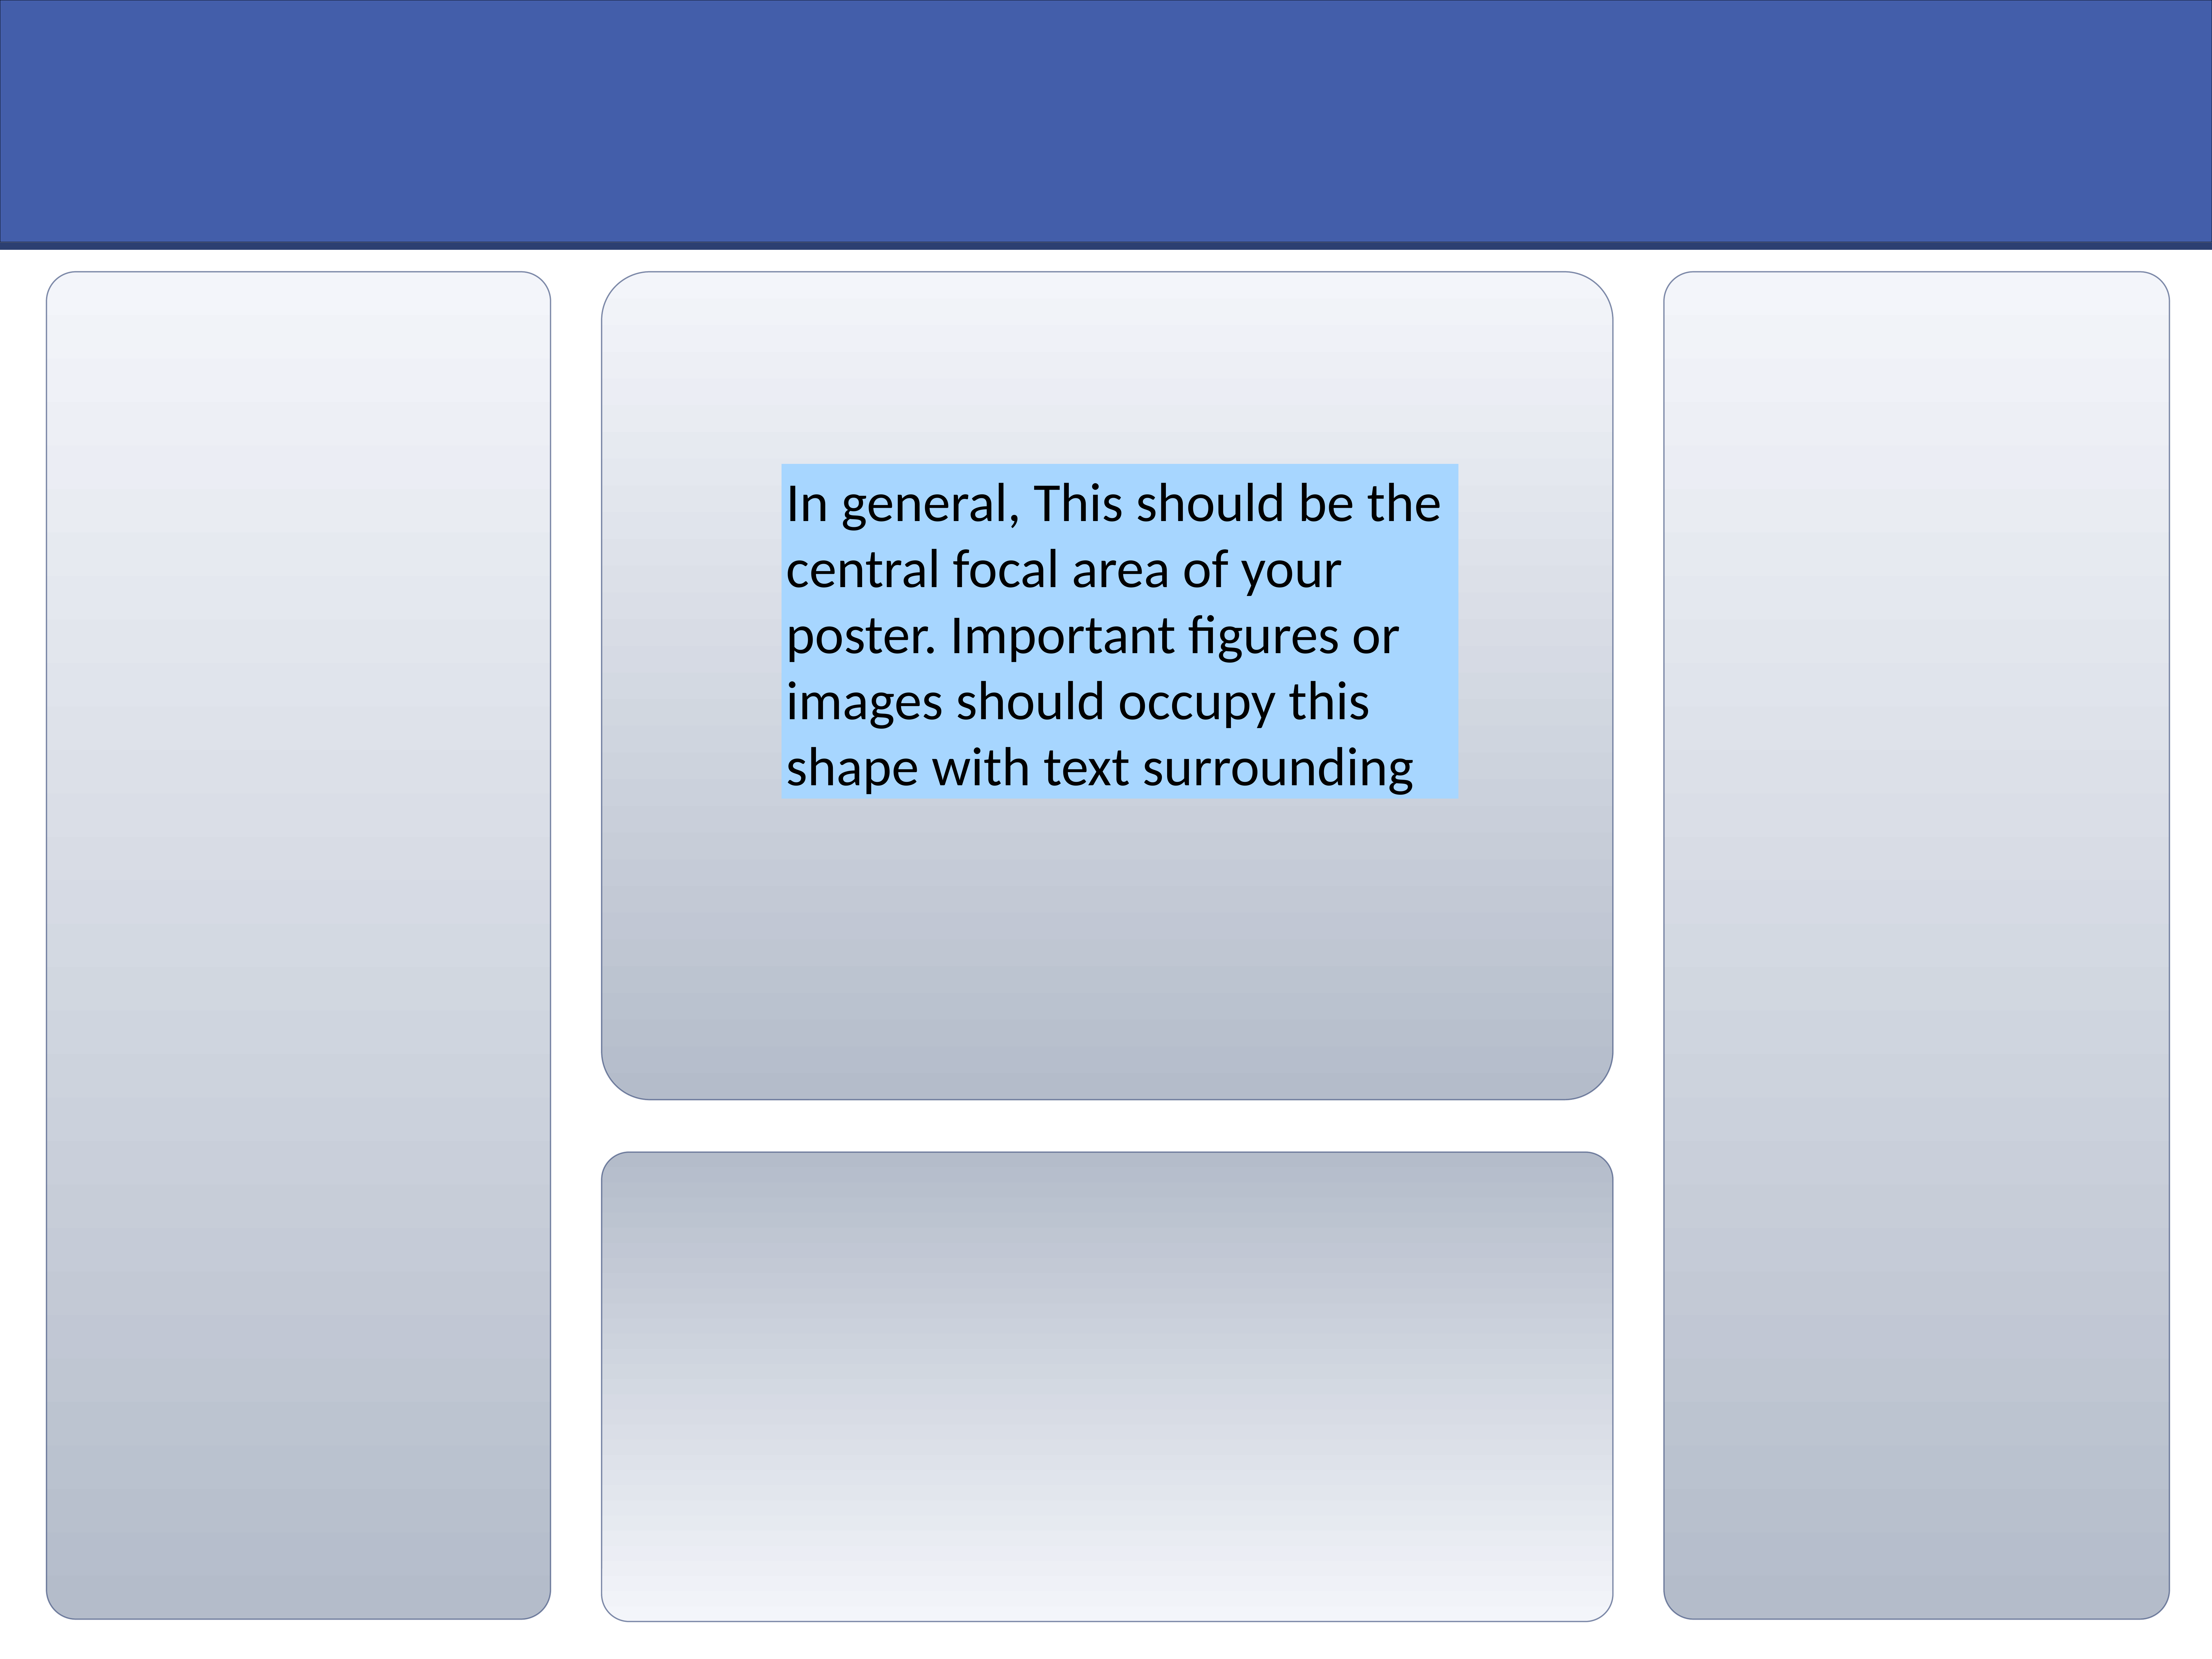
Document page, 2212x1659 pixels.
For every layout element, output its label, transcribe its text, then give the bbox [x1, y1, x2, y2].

text_box In general, This should be the central focal area of your poster. Important figures or images should occupy this shape with text surrounding [781, 464, 1459, 799]
